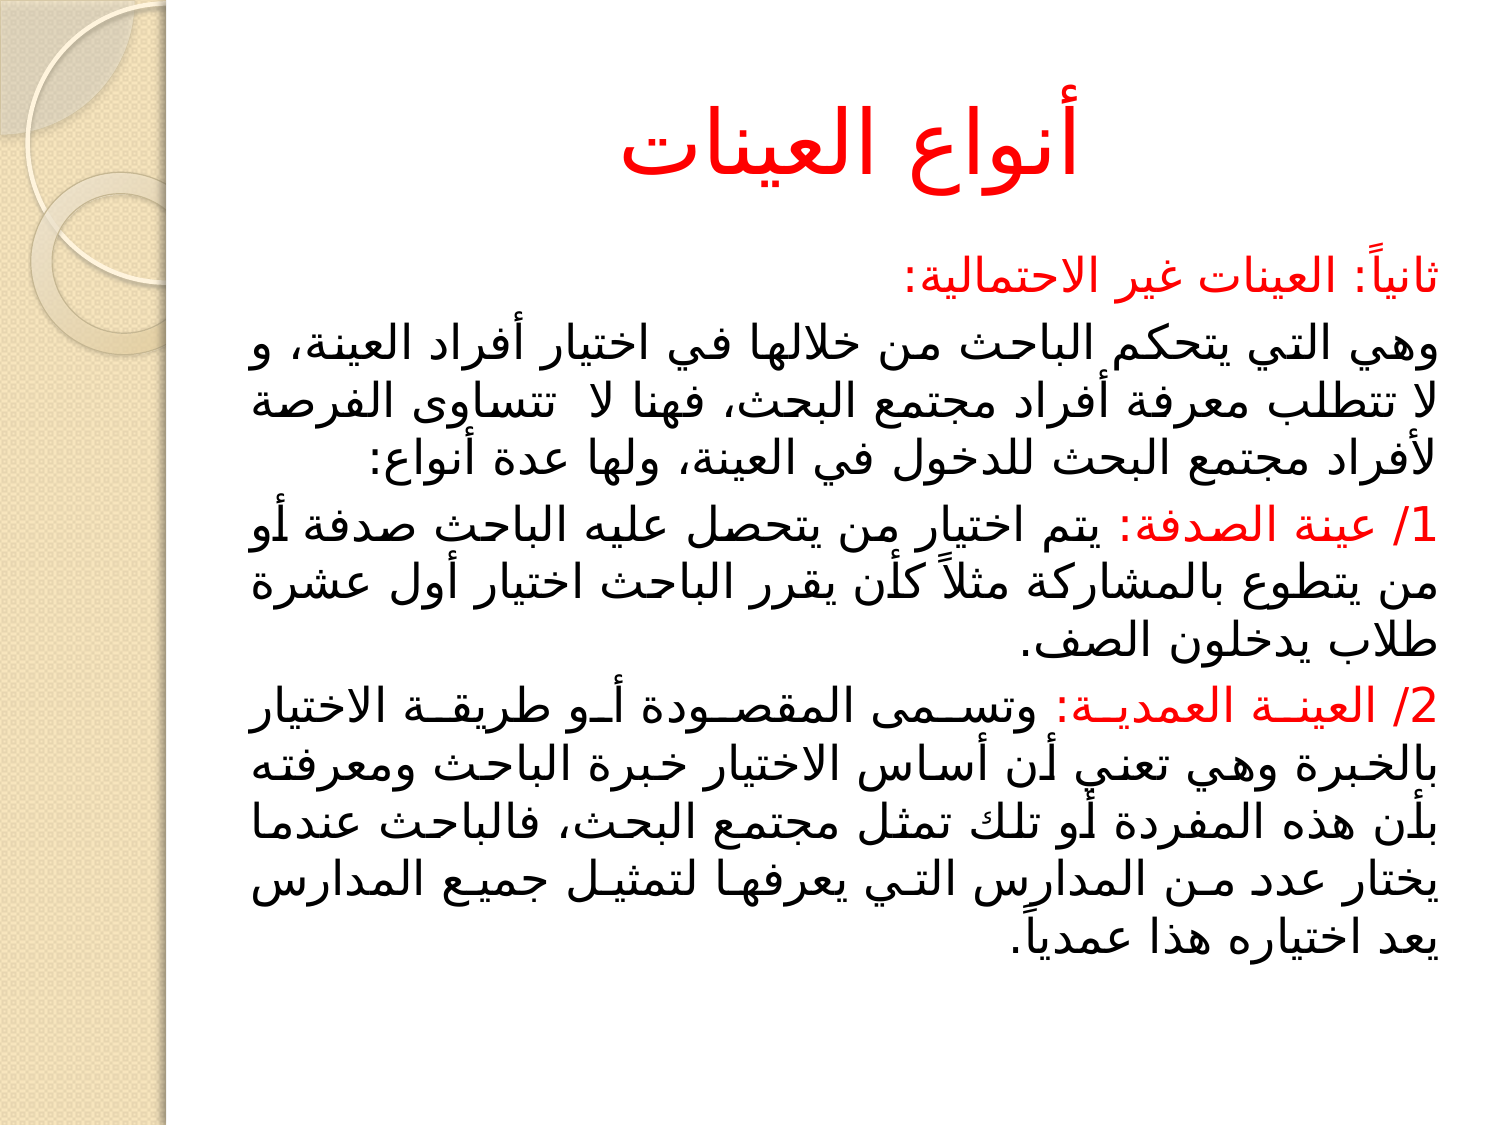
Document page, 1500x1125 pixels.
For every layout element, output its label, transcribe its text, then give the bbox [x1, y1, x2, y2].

title أنواع العينات [235, 45, 1466, 233]
list ثانياً: العينات غير الاحتمالية: وهي التي يتحكم الباحث من خلالها في اختيار أفراد العينة، و لا تتطلب معرفة أفراد مجتمع البحث، فهنا لا تتساوى الفرصة لأفراد مجتمع البحث للدخول في العينة، ولها عدة أنواع: 1/ عينة الصدفة: يتم اختيار من يتحصل عليه الباحث صدفة أو من يتطوع بالمشاركة مثلاً كأن يقرر الباحث اختيار أول عشرة طلاب يدخلون الصف. 2/ العينة العمدية: وتسمى المقصودة أو طريقة الاختيار بالخبرة وهي تعني أن أساس الاختيار خبرة الباحث ومعرفته بأن هذه المفردة أو تلك تمثل مجتمع البحث، فالباحث عندما يختار عدد من المدارس التي يعرفها لتمثيل جميع المدارس يعد اختياره هذا عمدياً. [235, 237, 1466, 1025]
